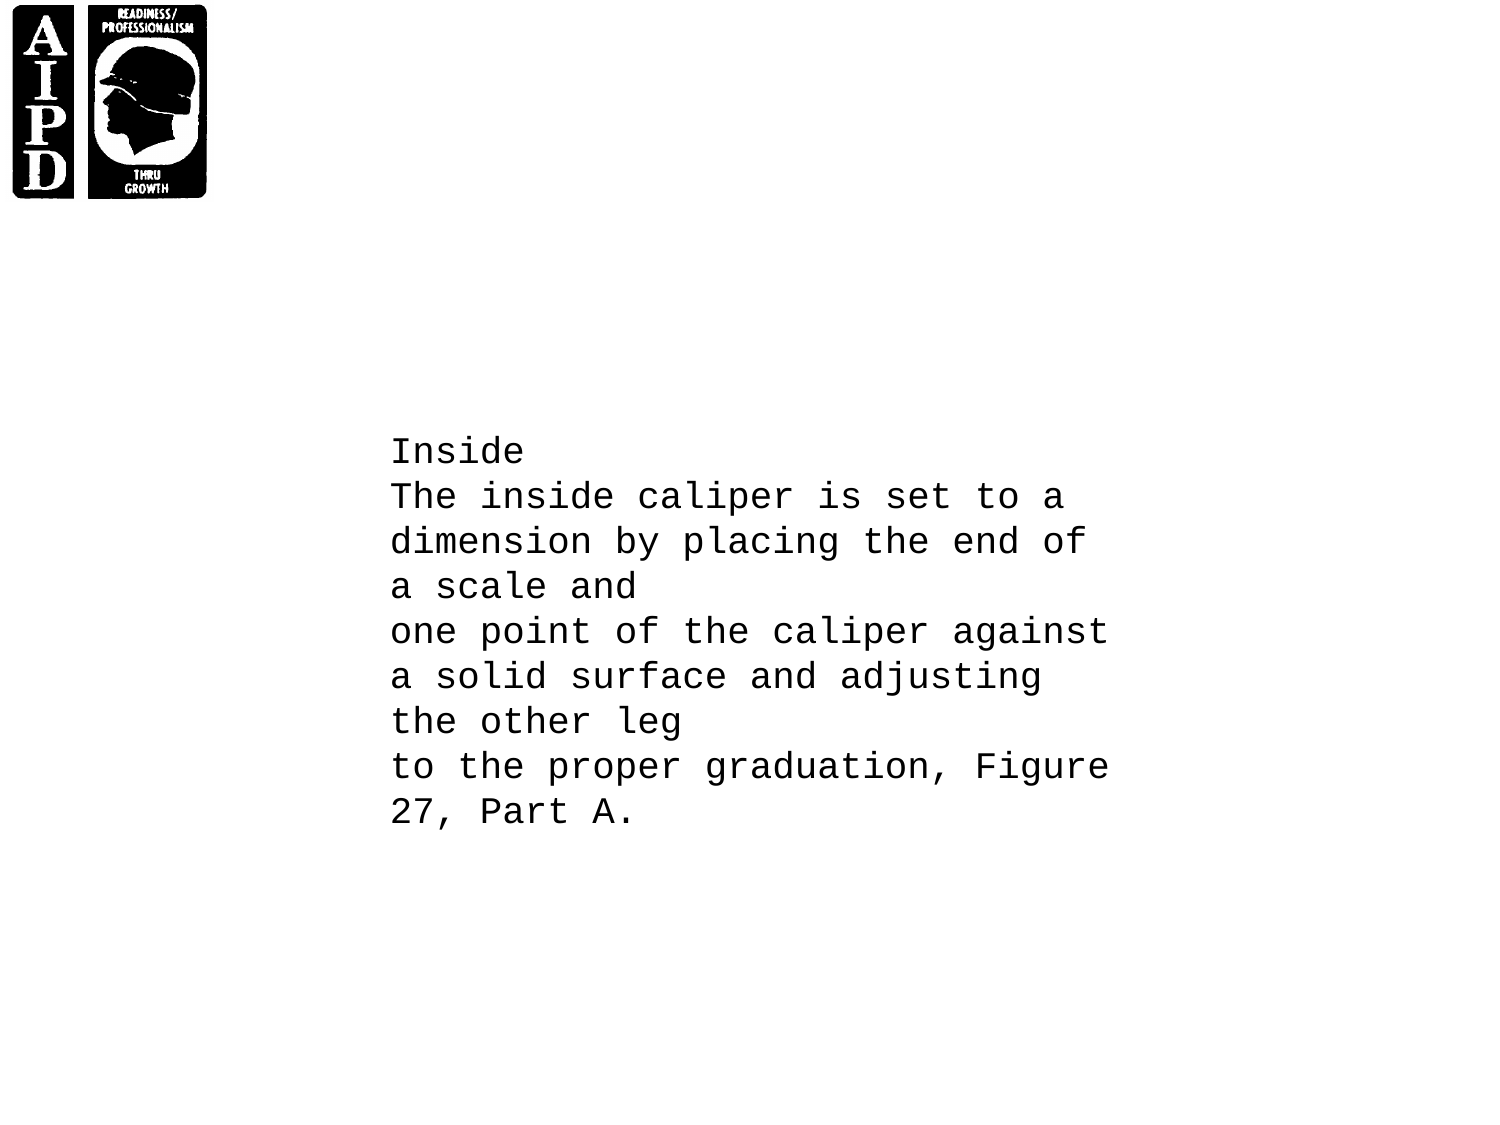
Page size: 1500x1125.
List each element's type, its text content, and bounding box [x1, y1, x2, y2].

picture [5, 0, 214, 202]
text_box Inside The inside caliper is set to a dimension by placing the end of a scale and one point of the caliper against a solid surface and adjusting the other leg to the proper graduation, Figure 27, Part A. [374, 418, 1125, 839]
